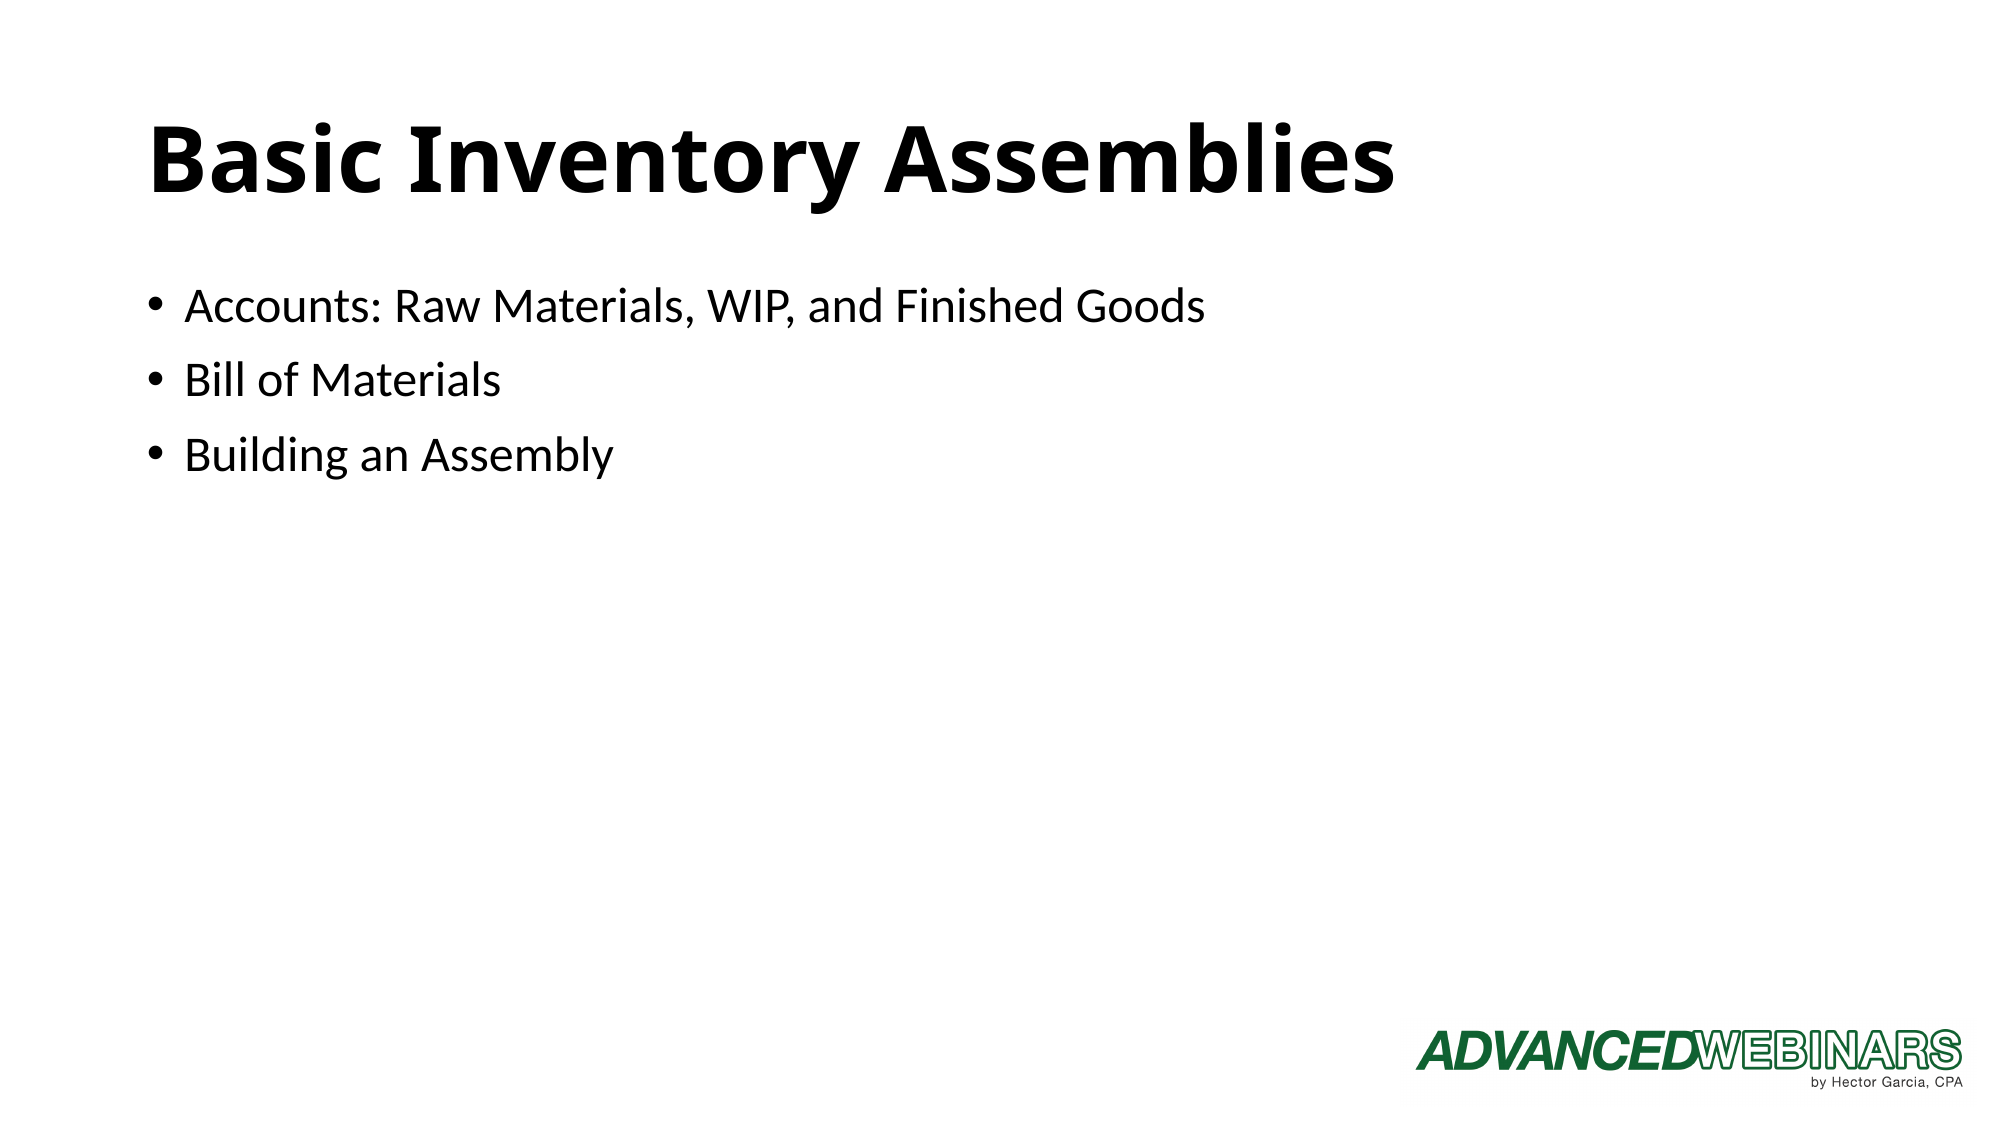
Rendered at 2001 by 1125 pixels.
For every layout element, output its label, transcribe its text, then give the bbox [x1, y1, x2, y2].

picture [1400, 1018, 1977, 1107]
list Accounts: Raw Materials, WIP, and Finished Goods Bill of Materials Building an Assembly [131, 271, 1885, 749]
title Basic Inventory Assemblies [131, 53, 1857, 271]
